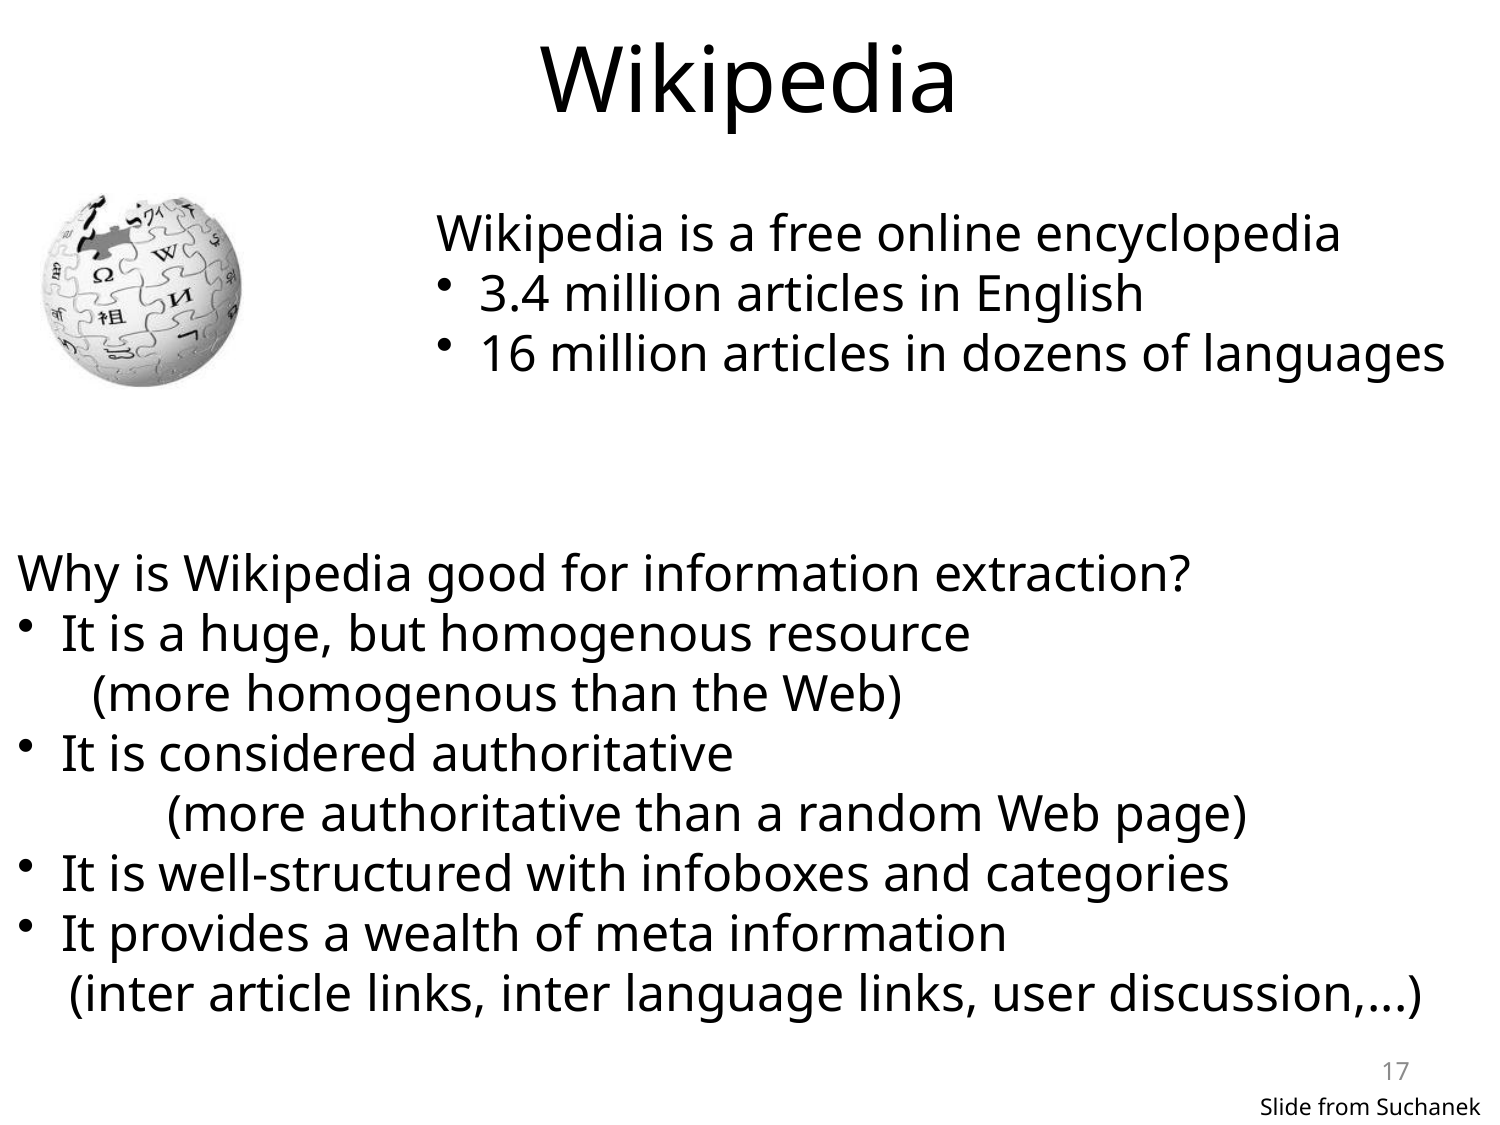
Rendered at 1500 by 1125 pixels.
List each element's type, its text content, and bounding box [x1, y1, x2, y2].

text_box Wikipedia is a free online encyclopedia 3.4 million articles in English 16 million articles in dozens of languages [421, 193, 1463, 389]
title Wikipedia [75, 0, 1425, 152]
picture [39, 193, 244, 398]
text_box Why is Wikipedia good for information extraction? It is a huge, but homogenous resource (more homogenous than the Web) It is considered authoritative (more authoritative than a random Web page) It is well-structured with infoboxes and categories It provides a wealth of meta information (inter article links, inter language links, user discussion,...) [2, 534, 1439, 1030]
text_box Slide from Suchanek [1245, 1085, 1497, 1125]
slide_number 17 [1074, 1042, 1425, 1103]
